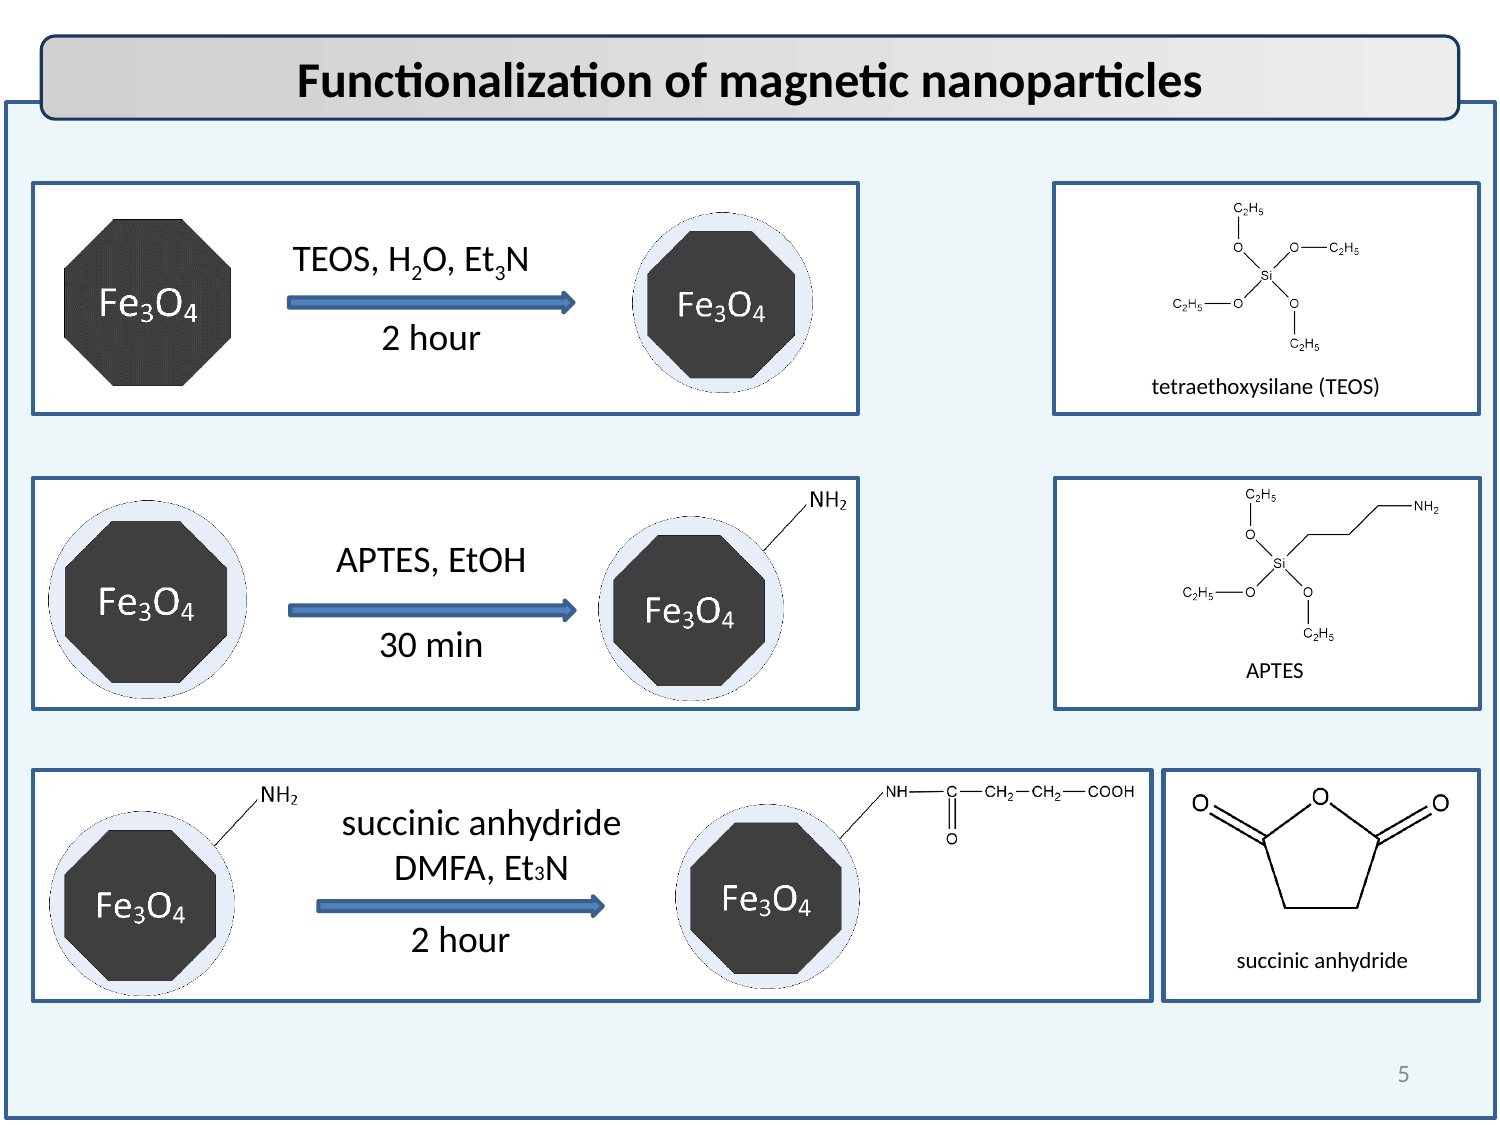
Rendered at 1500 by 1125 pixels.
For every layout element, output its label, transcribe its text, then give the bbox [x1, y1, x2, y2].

text_box succinic anhydride DMFA, Et3N [298, 790, 666, 896]
picture [632, 212, 813, 393]
text_box [6, 102, 1495, 1119]
text_box [32, 183, 858, 415]
text_box Functionalization of magnetic nanoparticles [41, 35, 1459, 120]
text_box 30 min [297, 618, 566, 673]
text_box [1053, 183, 1479, 363]
text_box [288, 598, 577, 623]
picture [675, 781, 1139, 989]
text_box APTES [1062, 647, 1488, 691]
text_box [32, 770, 1152, 1001]
picture [598, 481, 847, 701]
picture [1170, 199, 1362, 354]
text_box TEOS, H2O, Et3N [277, 226, 585, 293]
text_box [1054, 477, 1481, 709]
text_box 2 hour [306, 907, 615, 968]
text_box tetraethoxysilane (TEOS) [1053, 363, 1479, 407]
text_box APTES, EtOH [297, 527, 566, 588]
picture [49, 776, 298, 996]
slide_number 5 [1074, 1042, 1425, 1103]
text_box [1163, 769, 1479, 1001]
picture [1187, 781, 1455, 914]
text_box [1053, 407, 1479, 415]
text_box [286, 293, 576, 305]
picture [64, 219, 231, 386]
text_box [32, 477, 858, 709]
text_box [316, 896, 605, 907]
text_box succinic anhydride [1164, 938, 1481, 981]
picture [1180, 484, 1442, 644]
picture [48, 500, 247, 699]
text_box 2 hour [277, 305, 585, 366]
